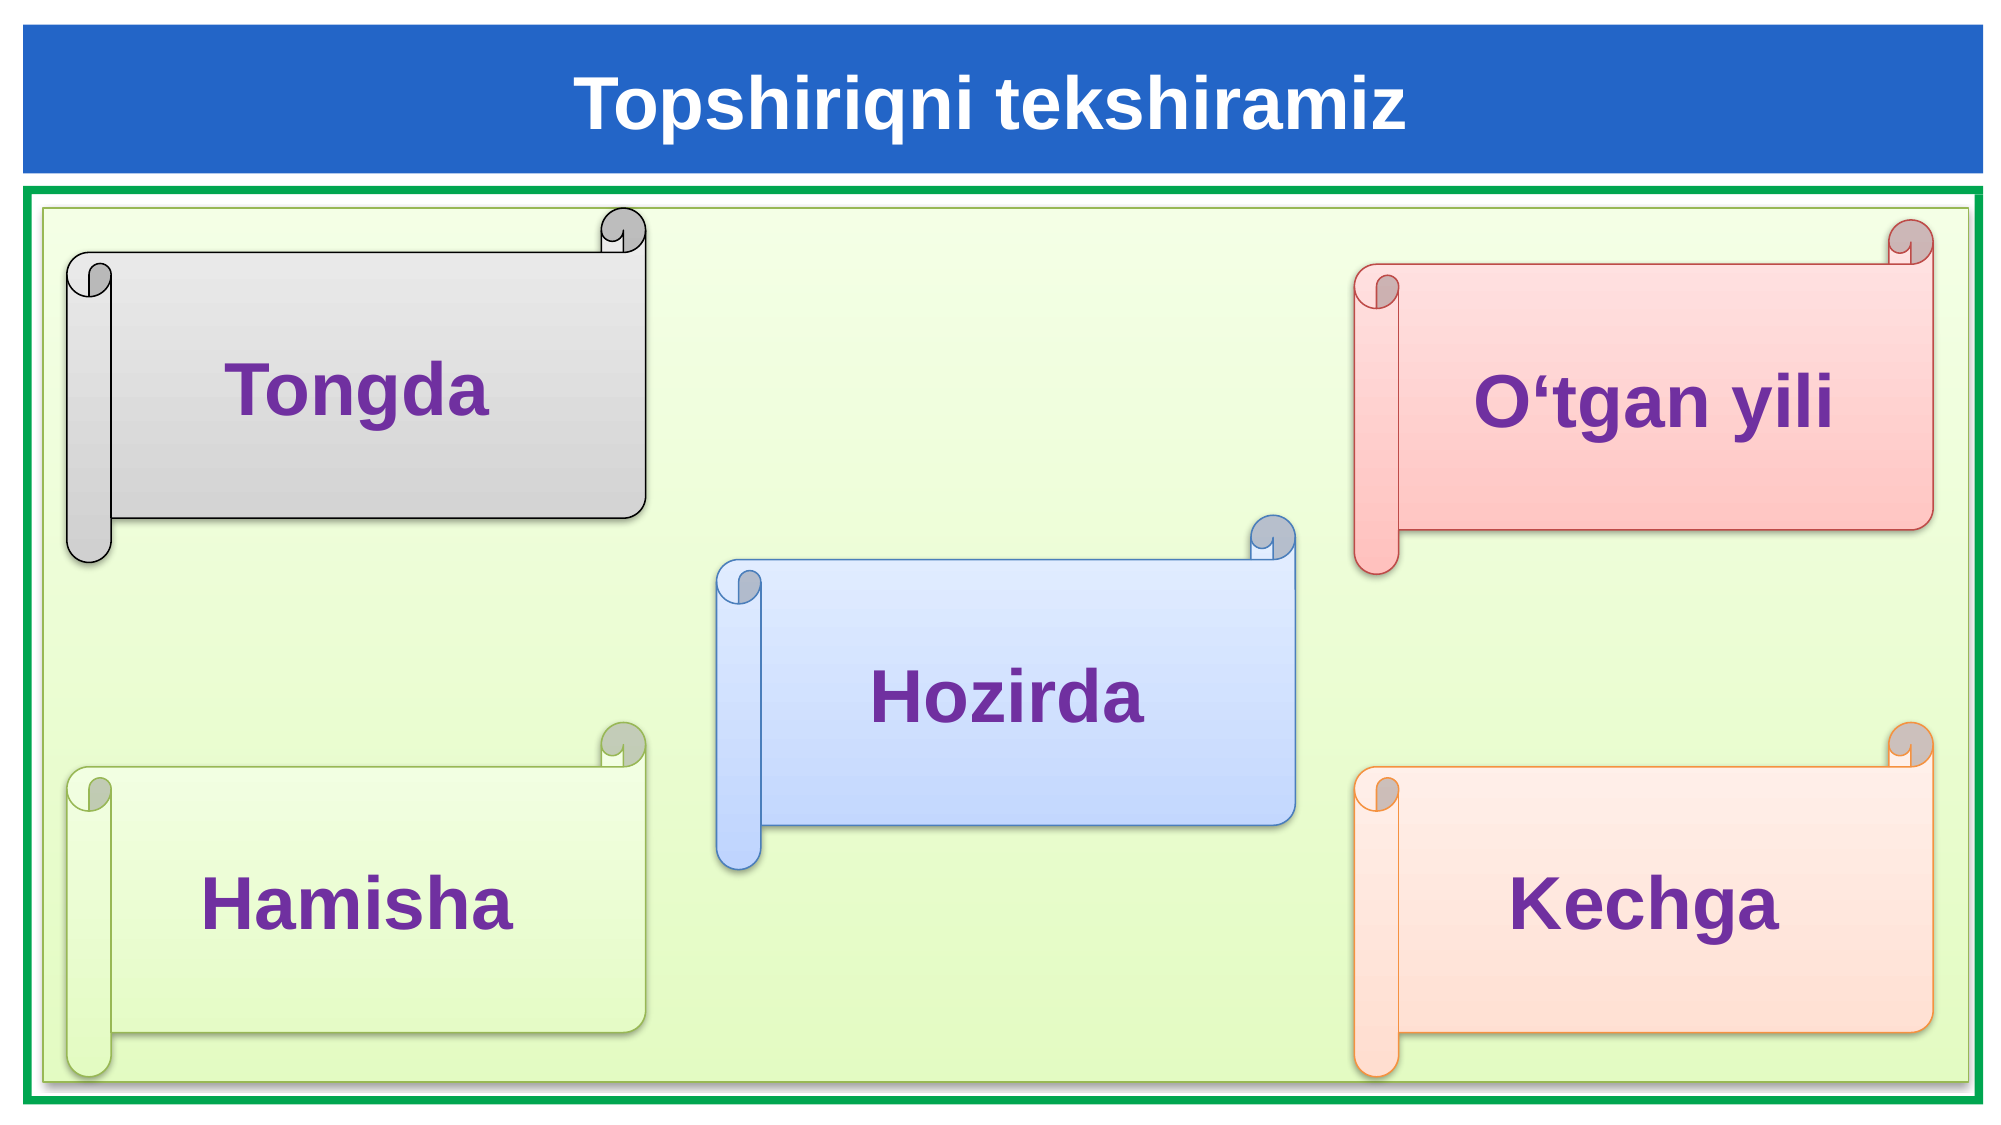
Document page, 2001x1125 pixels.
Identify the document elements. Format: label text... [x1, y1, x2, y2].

text_box Hamisha [66, 721, 647, 1078]
text_box O‘tgan yili [1353, 219, 1934, 576]
text_box Kechga [1353, 721, 1934, 1078]
text_box Tongda [66, 207, 647, 564]
text_box Topshiriqni tekshiramiz [125, 52, 1878, 163]
text_box Hozirda [715, 514, 1297, 871]
text_box [42, 207, 1969, 1083]
